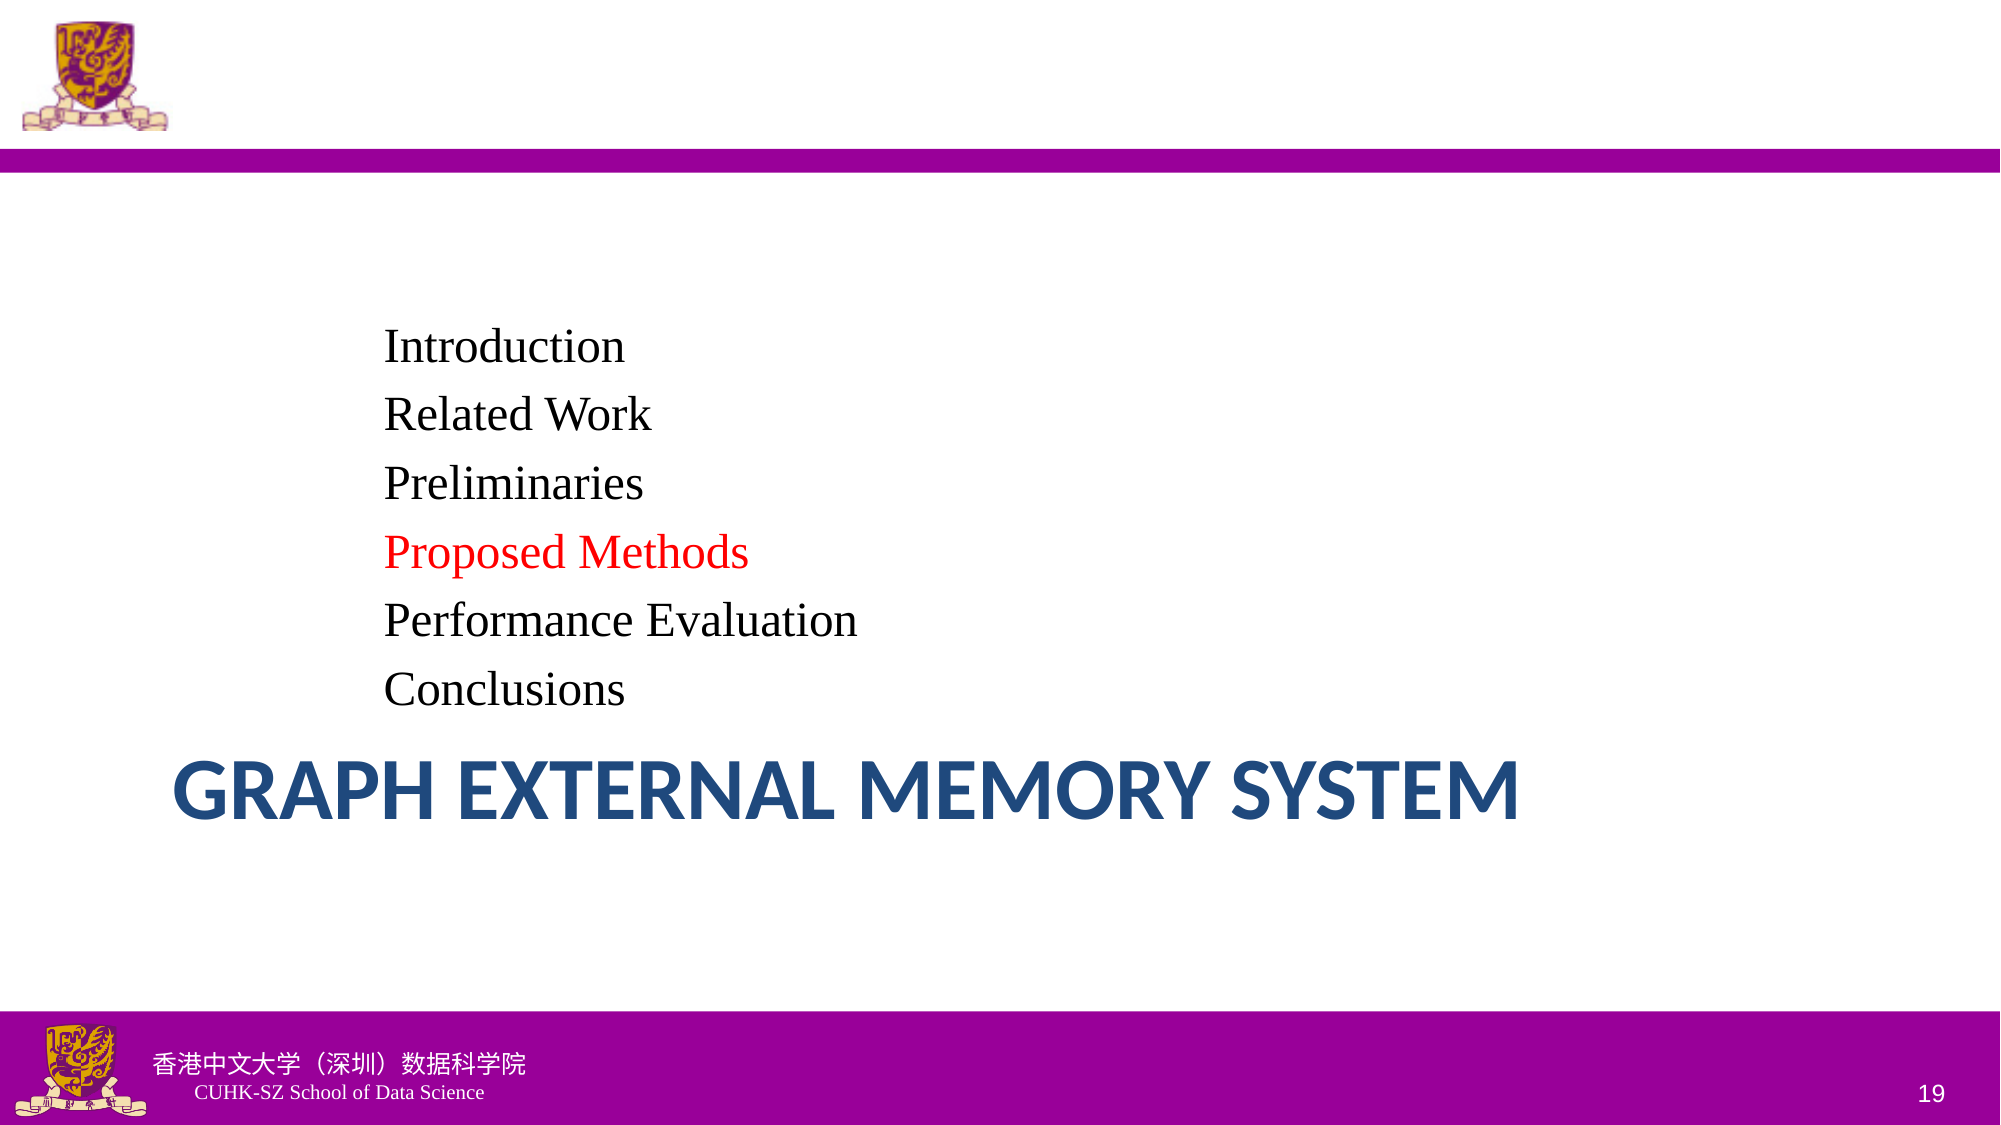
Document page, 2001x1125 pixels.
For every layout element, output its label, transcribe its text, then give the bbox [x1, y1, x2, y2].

slide_number 19 [1493, 1070, 1961, 1125]
picture [21, 20, 173, 131]
title Graph External Memory System [157, 722, 1859, 947]
list Introduction Related Work Preliminaries Proposed Methods Performance Evaluation Conclusions [368, 302, 1644, 724]
picture [14, 1023, 149, 1117]
